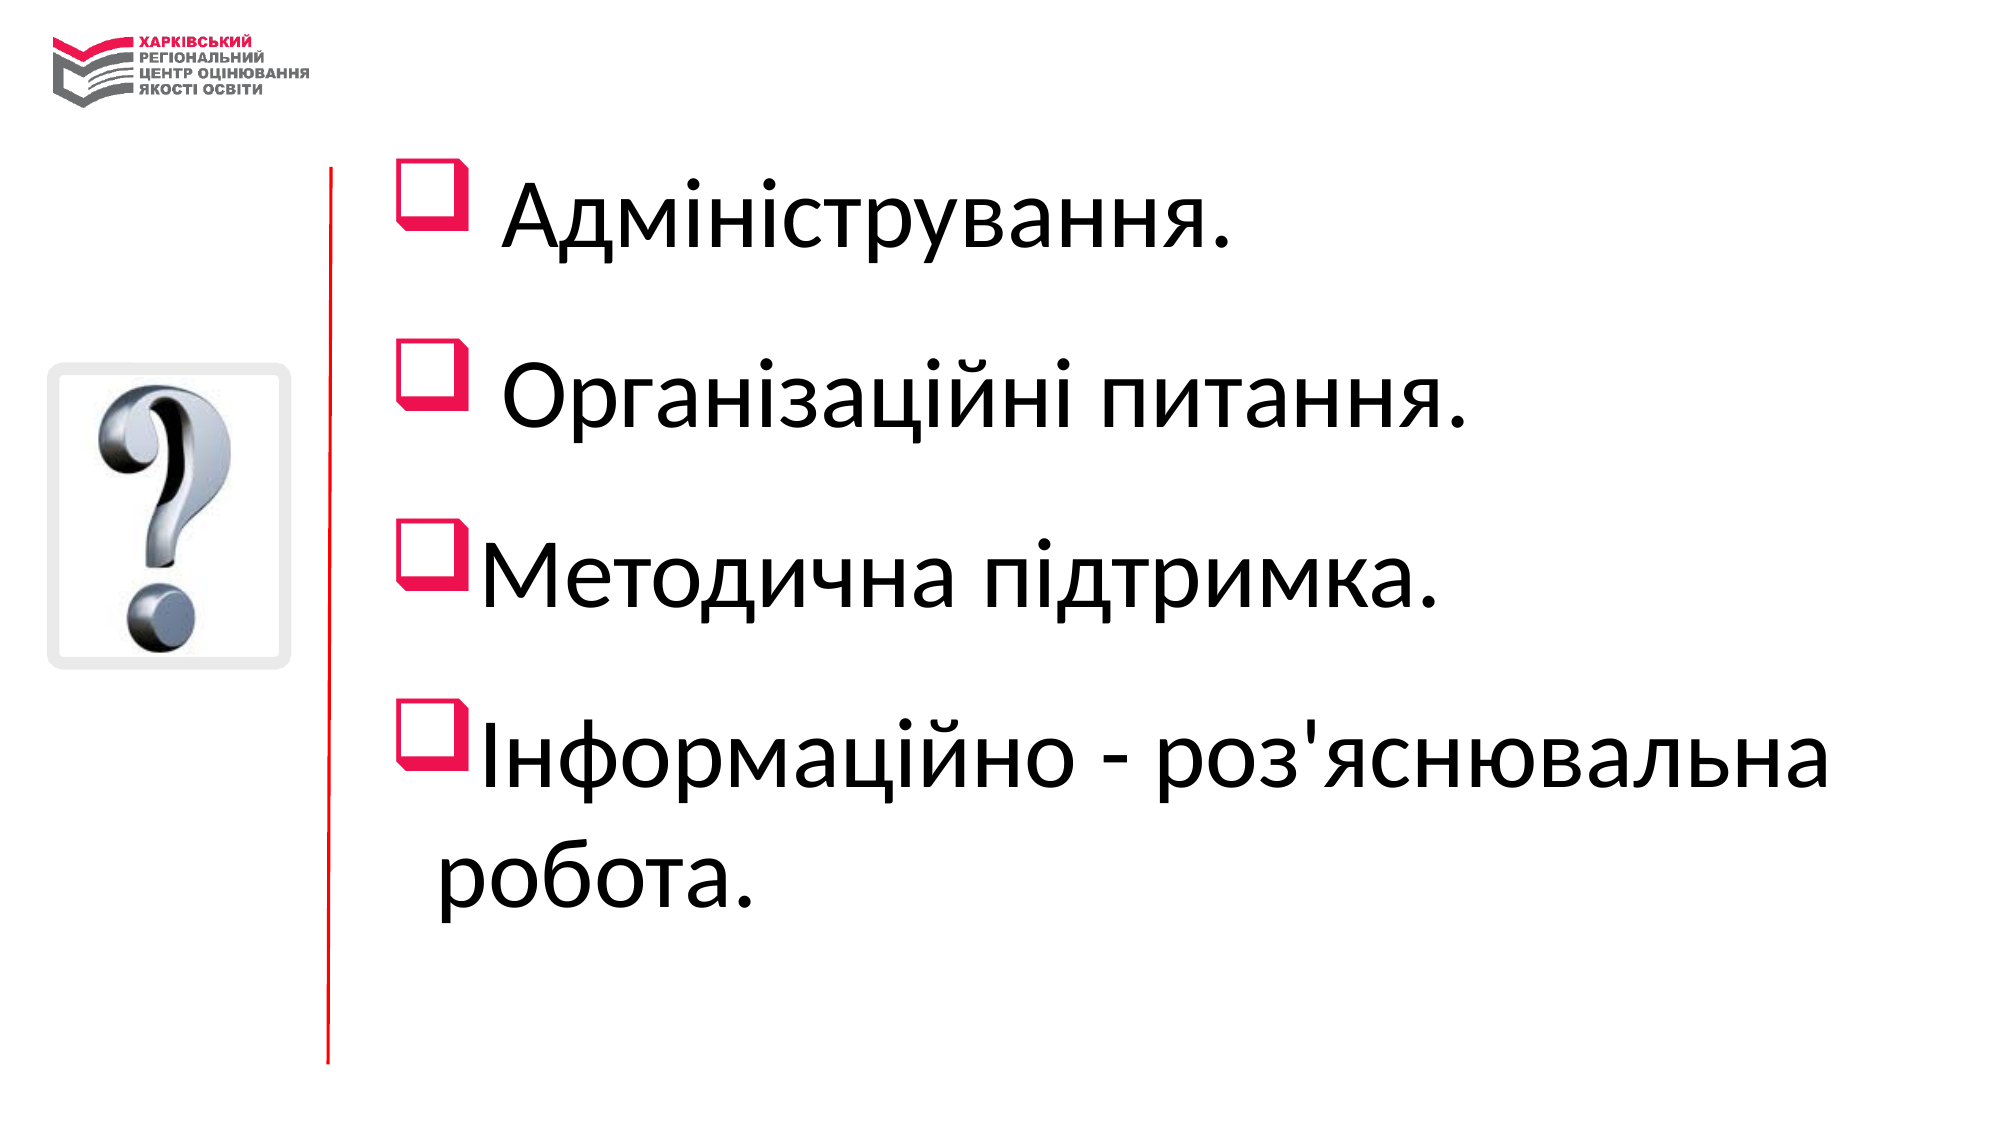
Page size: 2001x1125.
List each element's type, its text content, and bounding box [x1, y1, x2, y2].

picture [53, 34, 309, 108]
picture [53, 368, 286, 664]
text_box Адміністрування. Організаційні питання. Методична підтримка. Інформаційно - роз'яснювальна робота. [373, 140, 1960, 1055]
